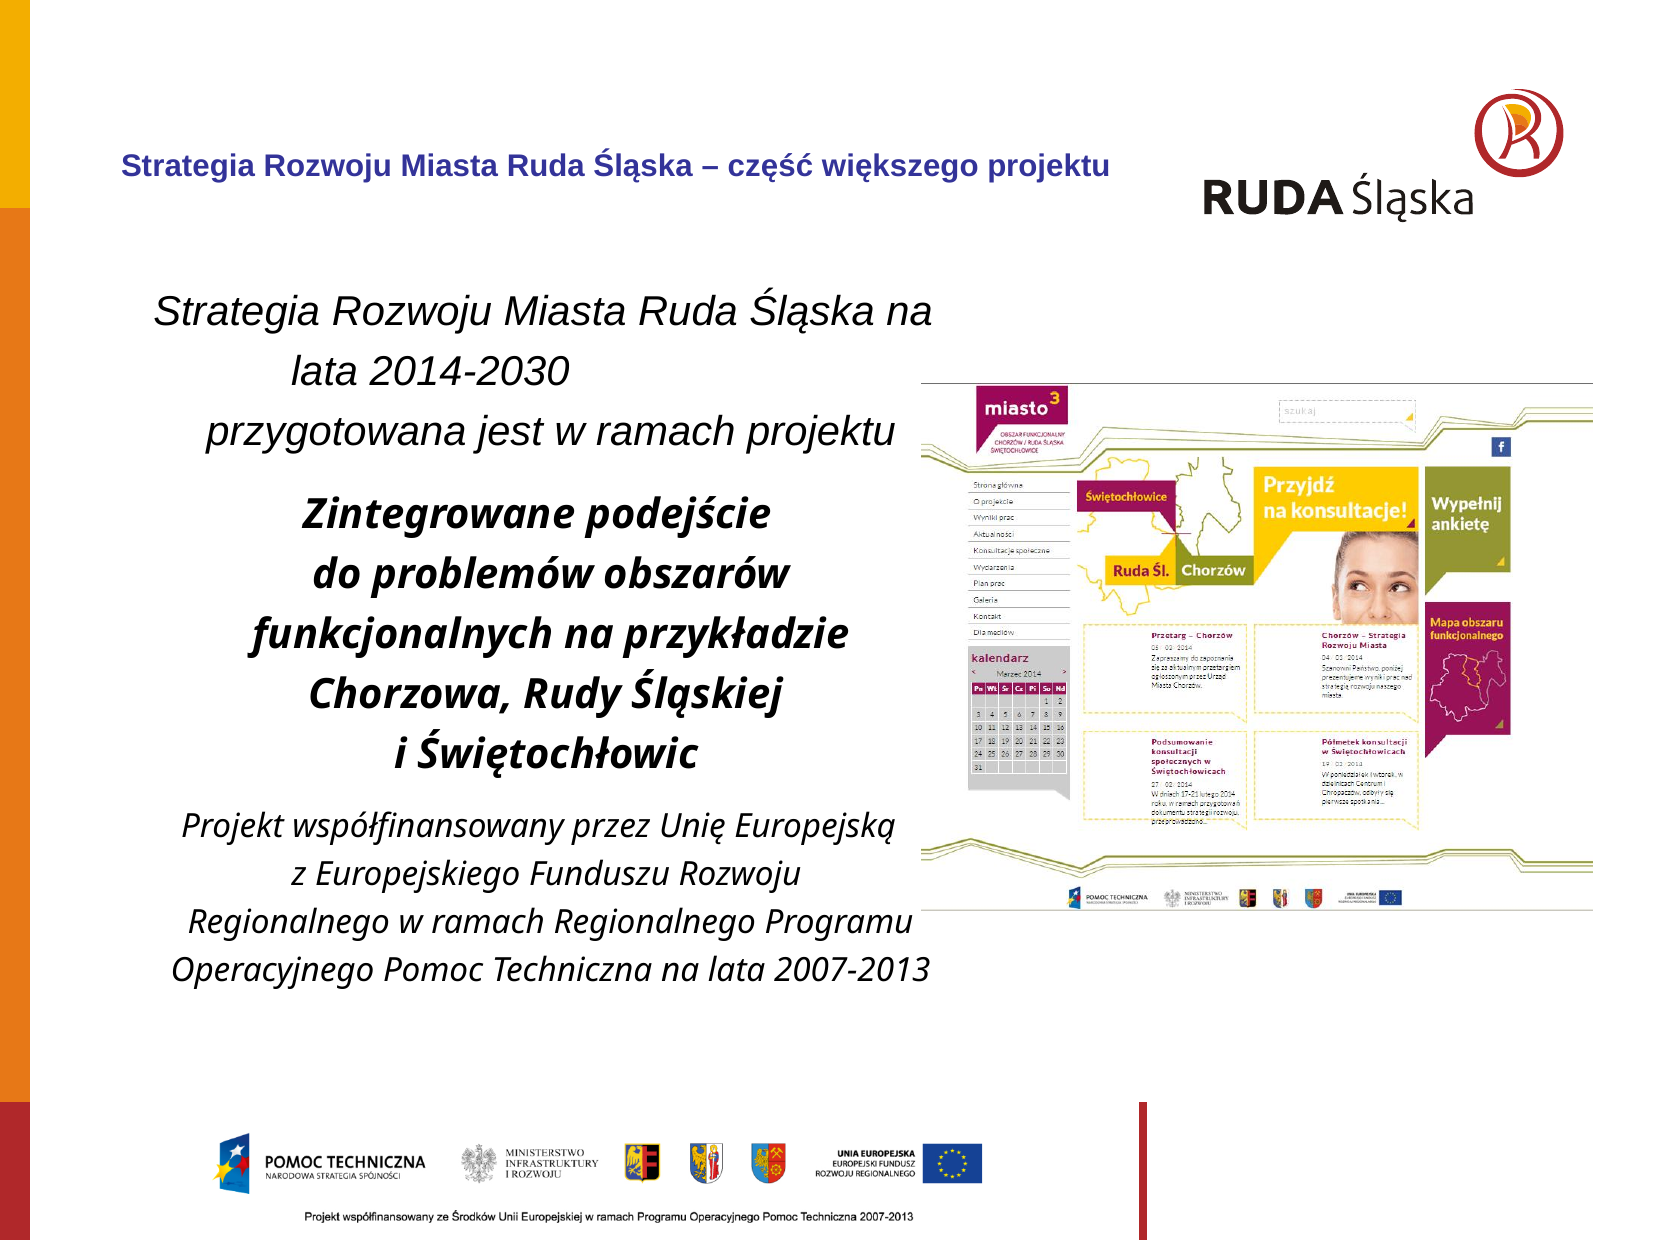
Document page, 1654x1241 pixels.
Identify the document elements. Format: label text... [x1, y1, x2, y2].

title Strategia Rozwoju Miasta Ruda Śląska – część większego projektu [120, 35, 1305, 184]
picture [189, 1115, 1004, 1240]
picture [921, 383, 1594, 911]
list Strategia Rozwoju Miasta Ruda Śląska na lata 2014-2030 przygotowana jest w ramach projektu Zintegrowane podejście do problemów obszarów funkcjonalnych na przykładzie Chorzowa, Rudy Śląskiej i Świętochłowic Projekt współfinansowany przez Unię Europejską z Europejskiego Funduszu Rozwoju Regionalnego w ramach Regionalnego Programu Operacyjnego Pomoc Techniczna na lata 2007-2013 [129, 265, 957, 1022]
